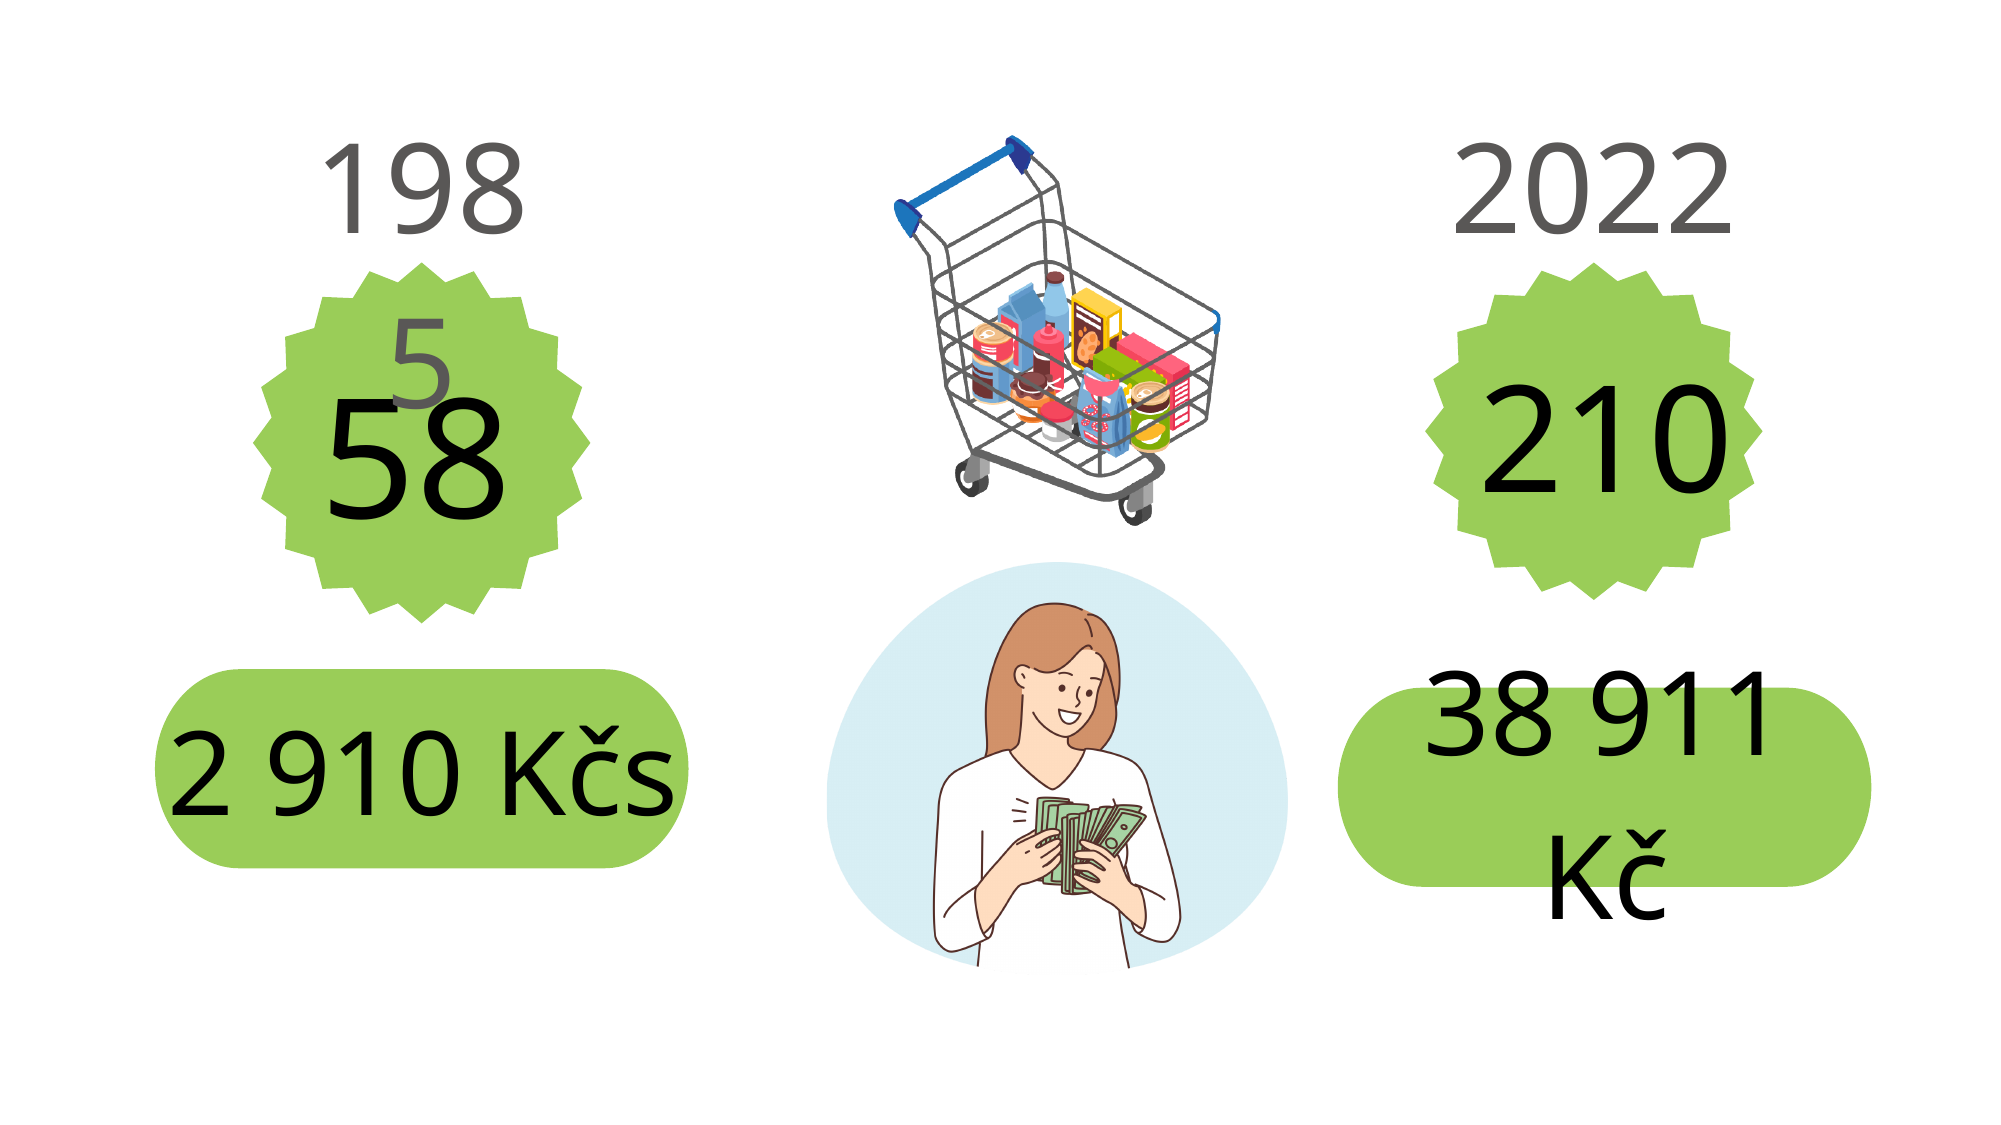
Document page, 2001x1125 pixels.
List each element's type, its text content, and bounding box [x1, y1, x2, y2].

text_box [893, 135, 1221, 526]
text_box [1337, 645, 1873, 913]
text_box 2022 [1444, 83, 1744, 244]
text_box [826, 562, 1288, 976]
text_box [1425, 244, 1763, 600]
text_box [154, 623, 690, 890]
text_box 1985 [283, 83, 560, 246]
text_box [252, 246, 591, 623]
